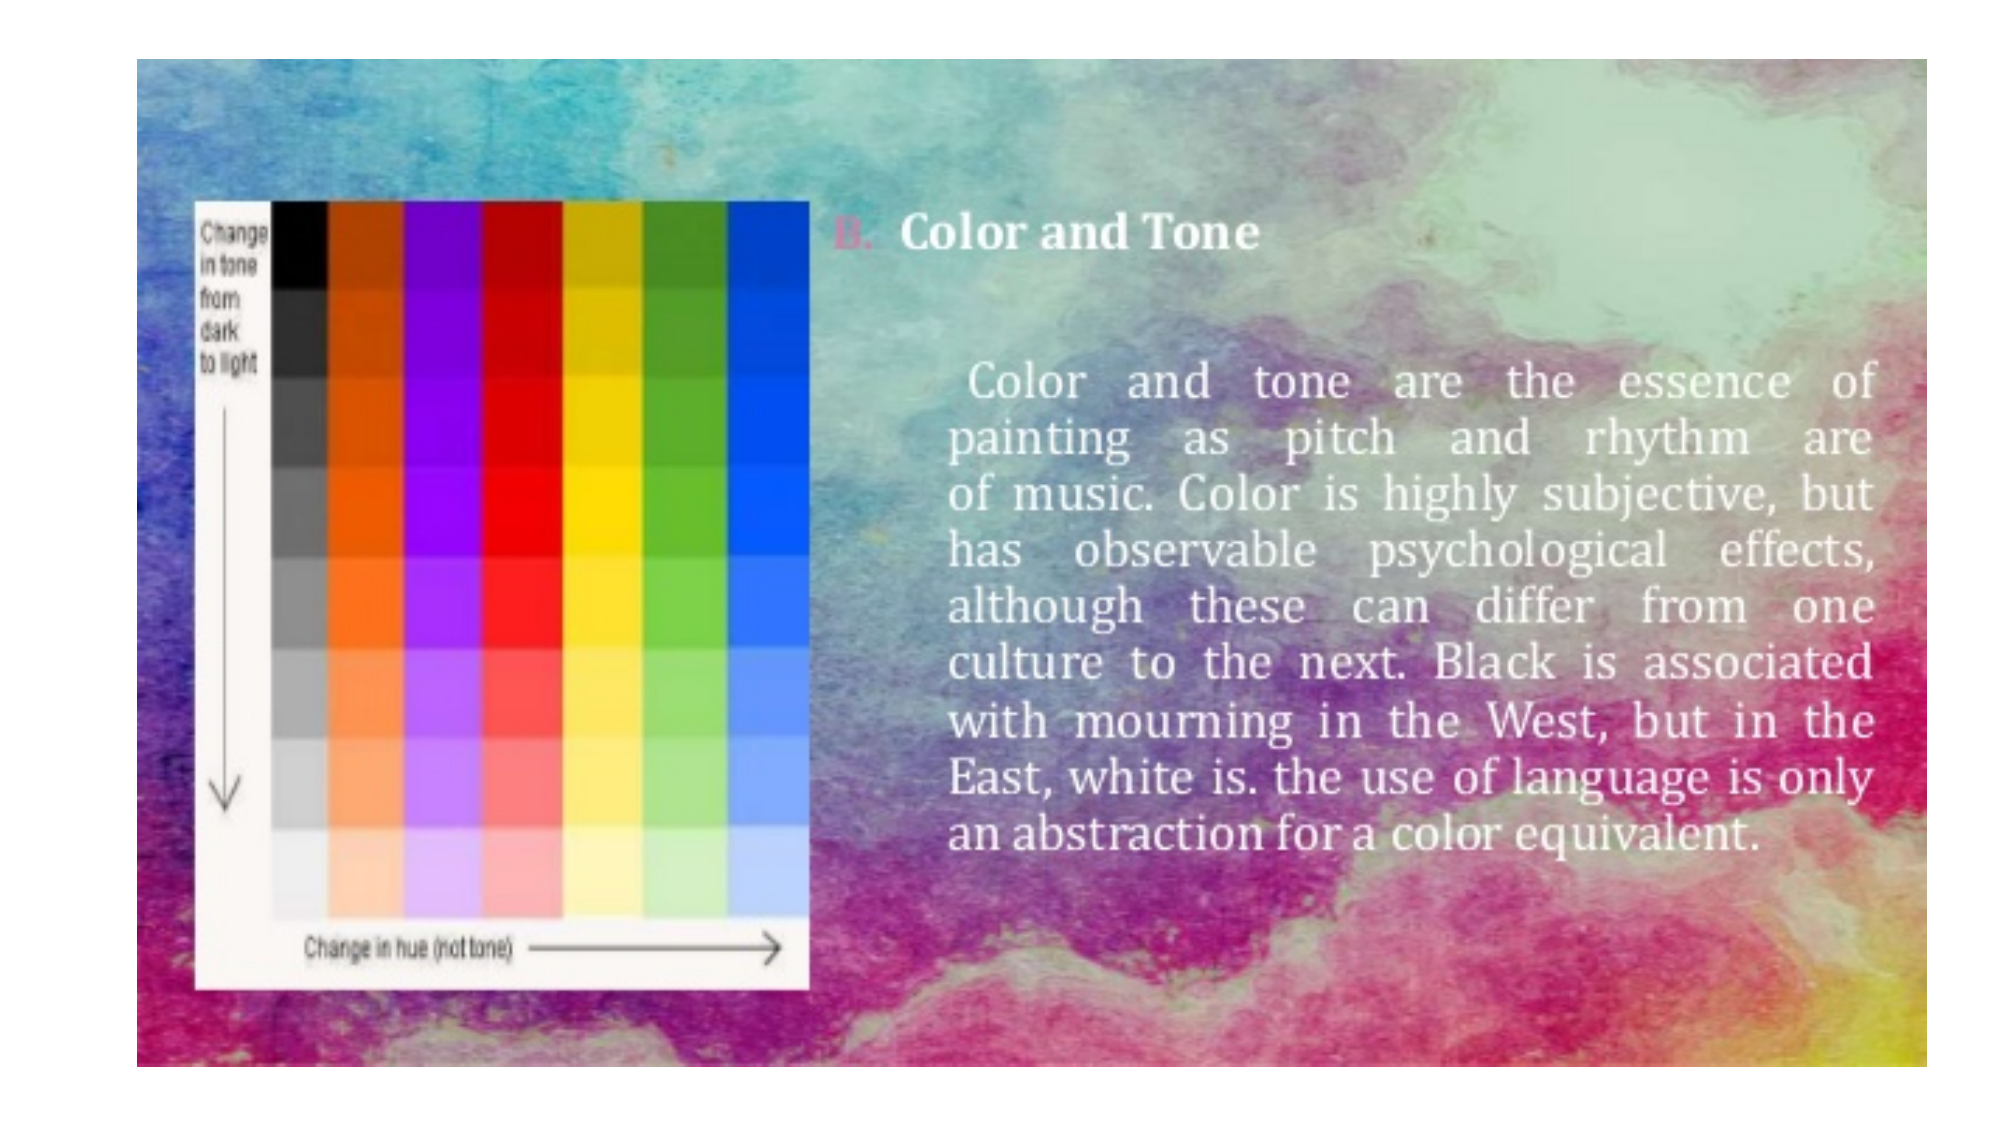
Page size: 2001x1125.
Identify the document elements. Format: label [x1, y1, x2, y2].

list [137, 59, 1927, 1067]
